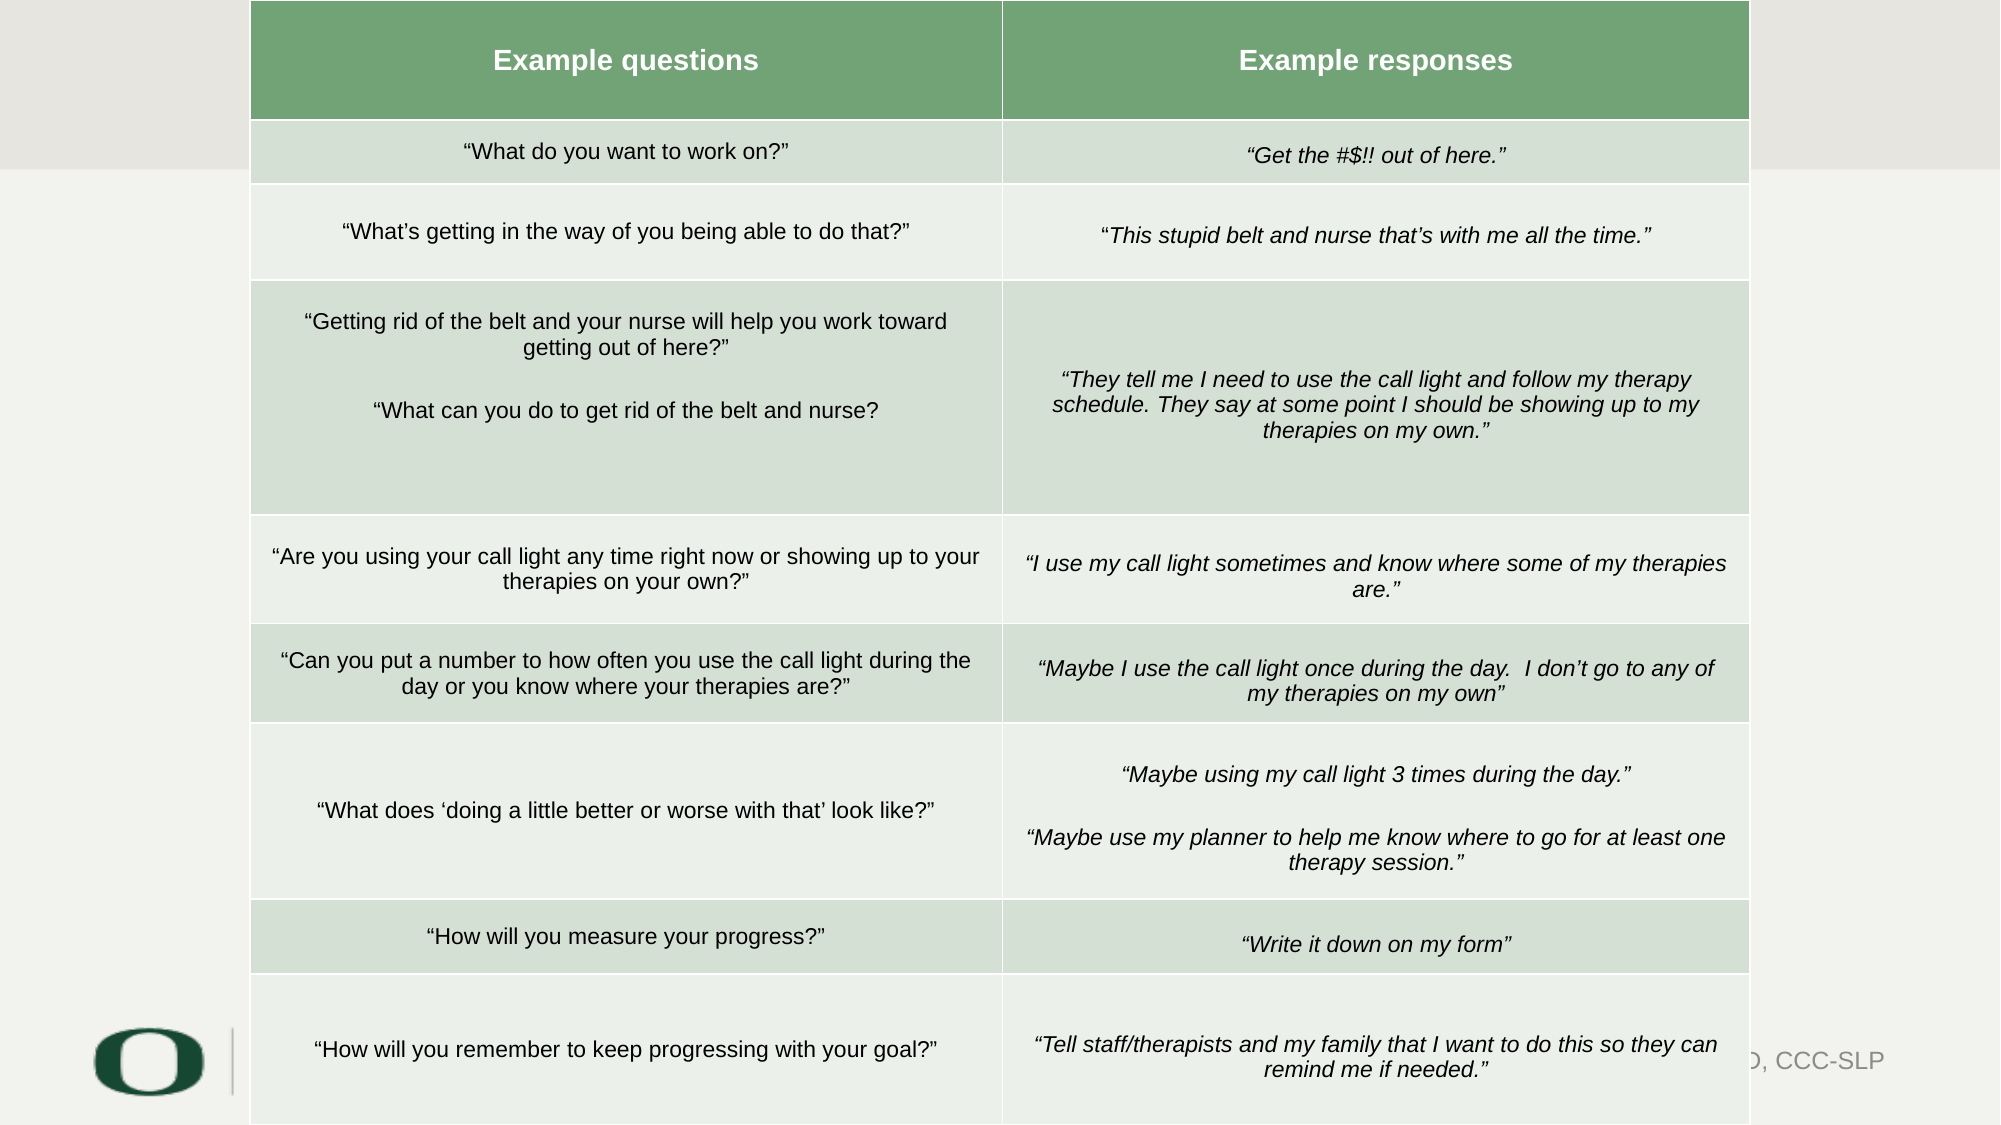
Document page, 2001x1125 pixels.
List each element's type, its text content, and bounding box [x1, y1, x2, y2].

slide_number McKay Moore Sohlberg, PhD, CCC-SLP [1751, 1025, 1901, 1093]
table_cell “I use my call light sometimes and know where some of my therapies are.” [1003, 516, 1749, 623]
table_cell “This stupid belt and nurse that’s with me all the time.” [1003, 185, 1749, 279]
table_cell “Write it down on my form” [1003, 900, 1749, 973]
table_header Example responses [1003, 1, 1749, 119]
table_cell “What do you want to work on?” [251, 121, 1002, 183]
table_header Example questions [251, 1, 1002, 119]
table_cell “Tell staff/therapists and my family that I want to do this so they can remind me if needed.” [1003, 975, 1749, 1124]
picture [67, 1025, 249, 1101]
table_cell “How will you measure your progress?” [251, 900, 1002, 973]
table_cell “Get the #$!! out of here.” [1003, 121, 1749, 183]
table_cell “They tell me I need to use the call light and follow my therapy schedule. They say at some point I should be showing up to my therapies on my own.” [1003, 281, 1749, 514]
table_cell “Maybe using my call light 3 times during the day.” “Maybe use my planner to help me know where to go for at least one therapy session.” [1003, 724, 1749, 898]
table_cell “Can you put a number to how often you use the call light during the day or you know where your therapies are?” [251, 624, 1002, 722]
table_cell “What’s getting in the way of you being able to do that?” [251, 185, 1002, 279]
table_cell “What does ‘doing a little better or worse with that’ look like?” [251, 724, 1002, 898]
table_cell “Are you using your call light any time right now or showing up to your therapies on your own?” [251, 516, 1002, 623]
table_cell “How will you remember to keep progressing with your goal?” [251, 975, 1002, 1124]
table_cell “Maybe I use the call light once during the day. I don’t go to any of my therapies on my own” [1003, 624, 1749, 722]
table_cell “Getting rid of the belt and your nurse will help you work toward getting out of here?” “What can you do to get rid of the belt and nurse? [251, 281, 1002, 514]
